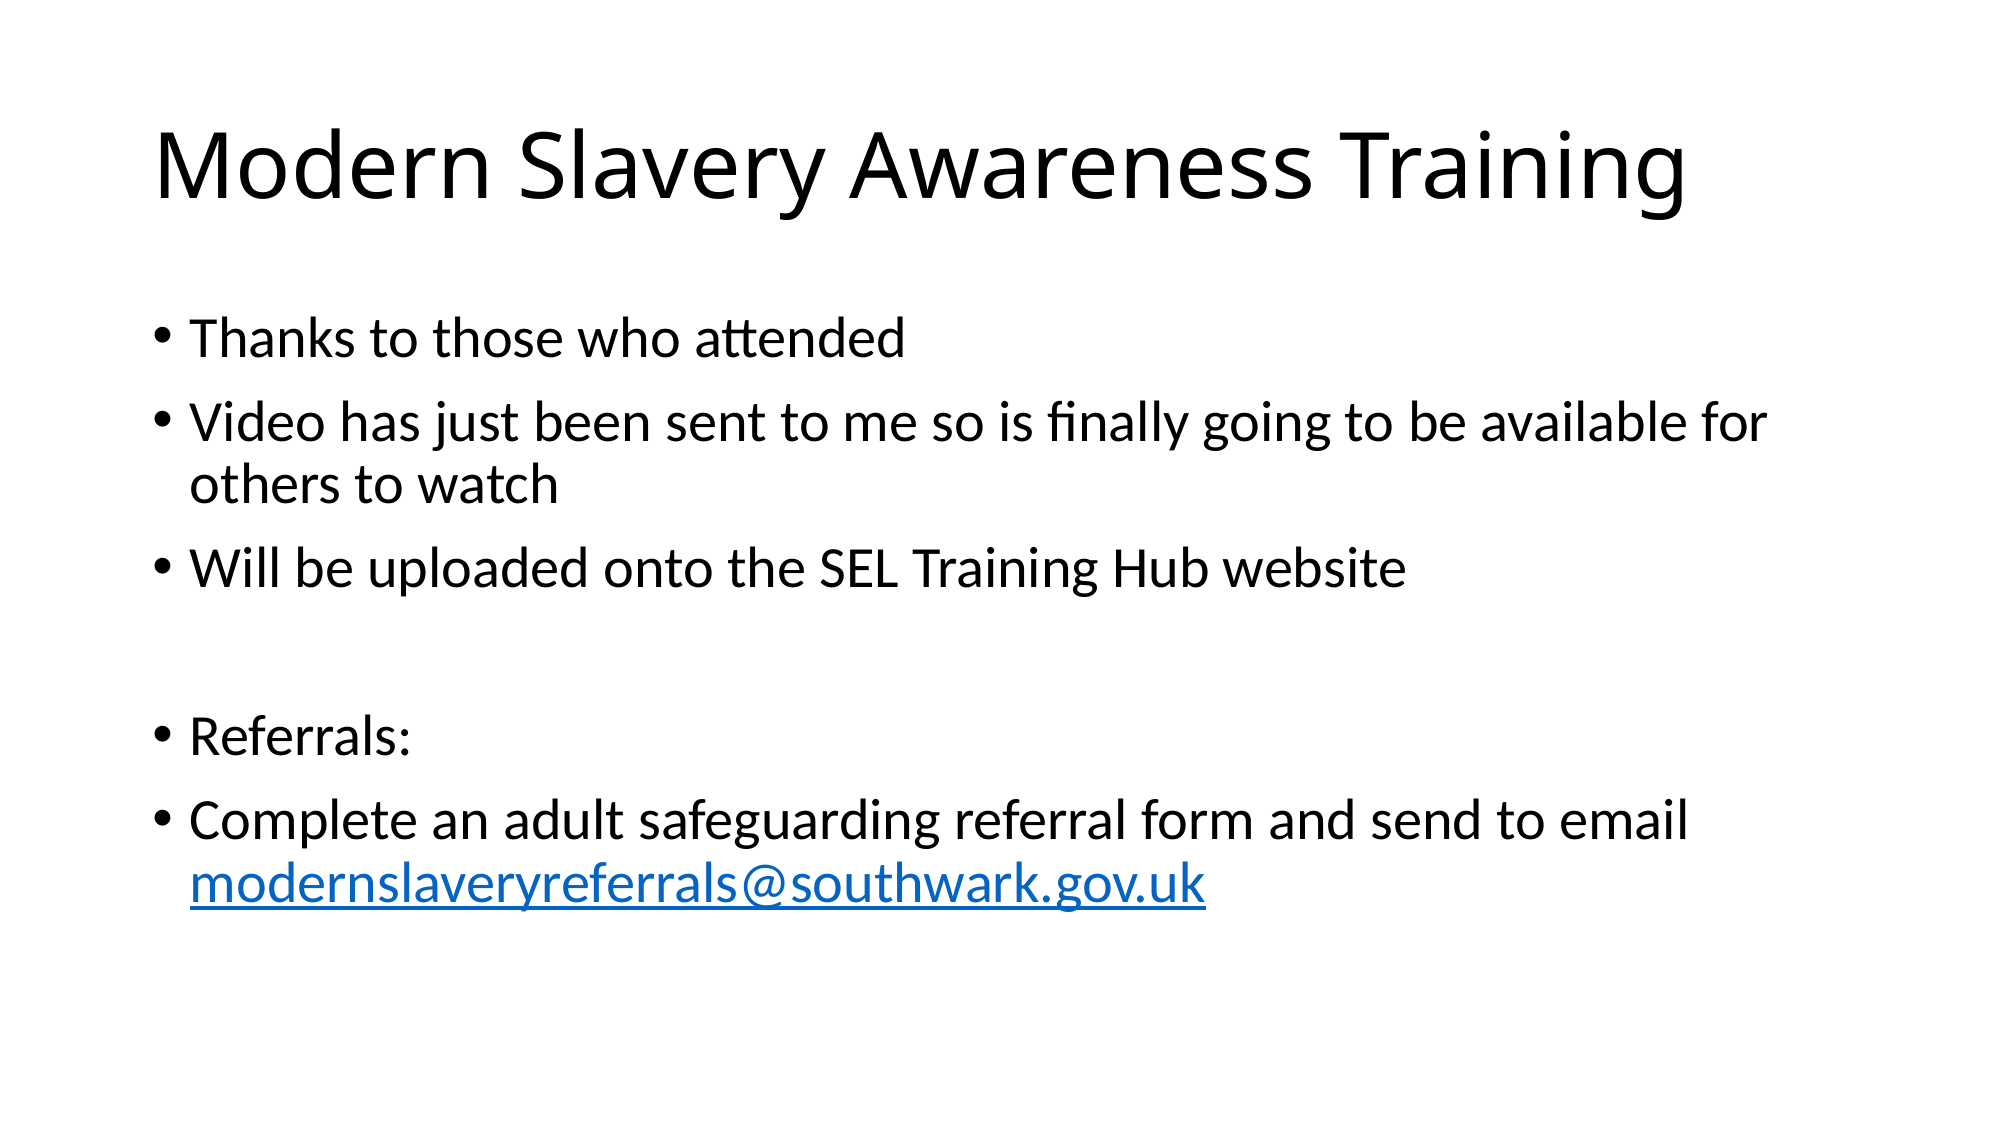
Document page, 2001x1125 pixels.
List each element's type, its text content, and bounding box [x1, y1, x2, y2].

title Modern Slavery Awareness Training [137, 59, 1863, 278]
list Thanks to those who attended Video has just been sent to me so is finally going to be available for others to watch Will be uploaded onto the SEL Training Hub website Referrals: Complete an adult safeguarding referral form and send to email modernslaveryreferrals@southwark.gov.uk [137, 299, 1863, 1014]
